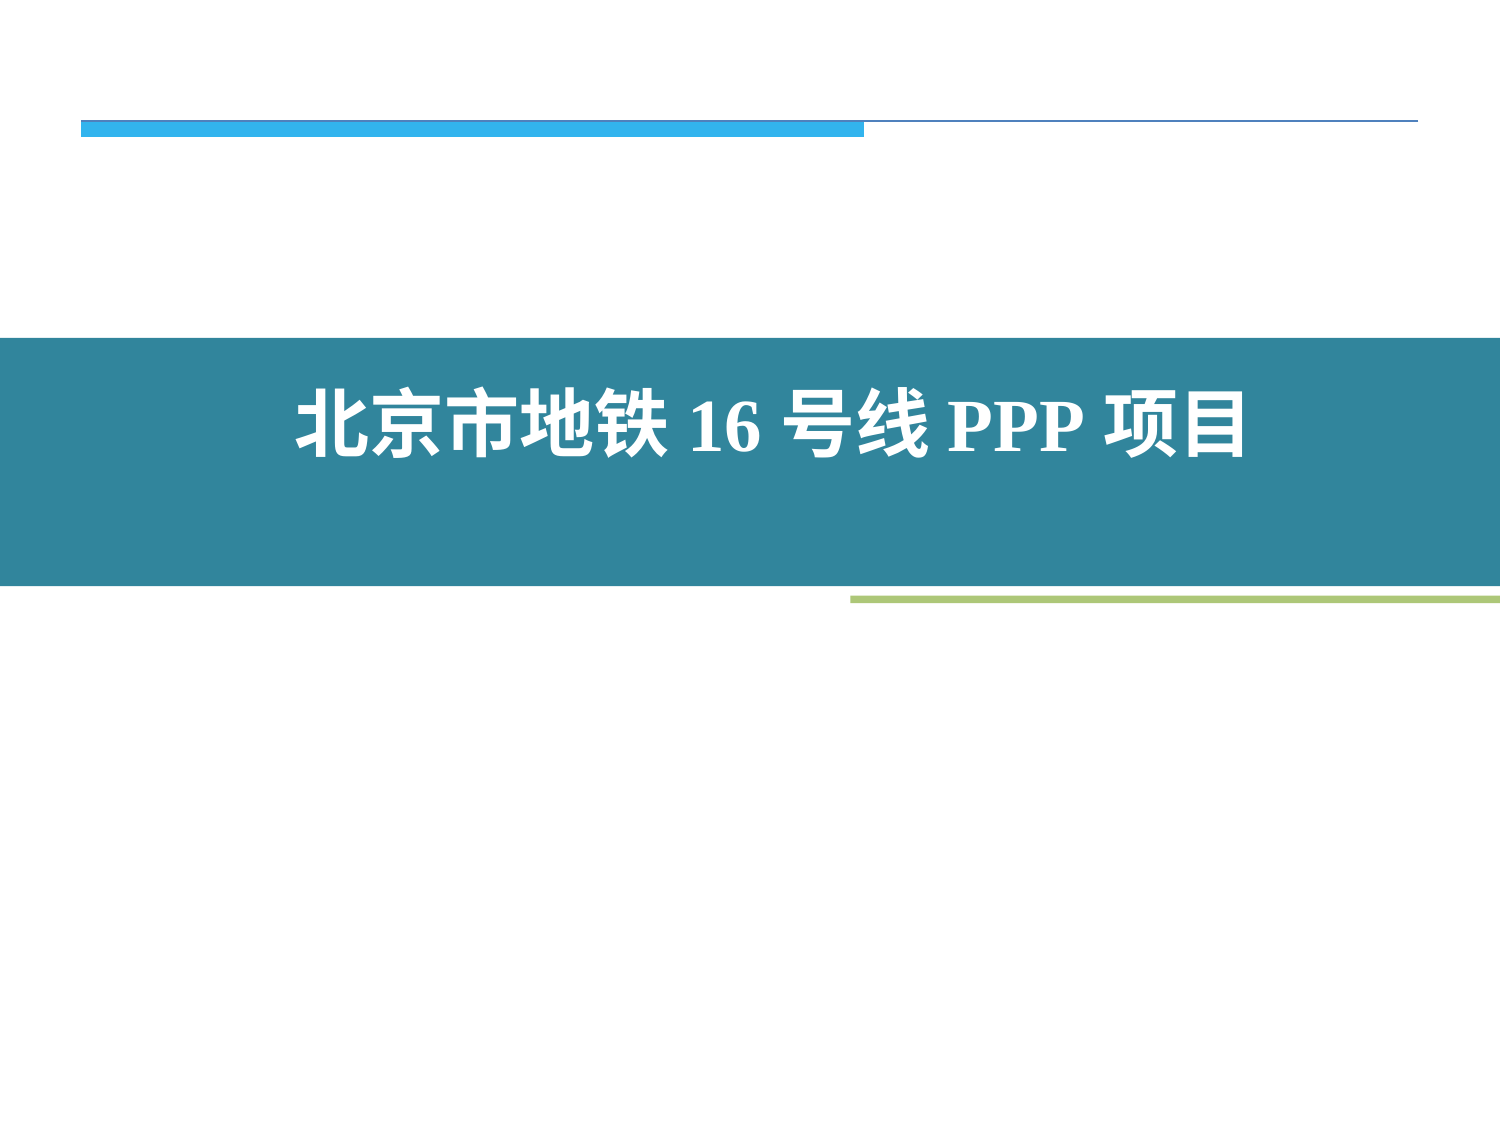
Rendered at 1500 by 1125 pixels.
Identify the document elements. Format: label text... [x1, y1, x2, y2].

text_box [0, 337, 1500, 587]
text_box [850, 595, 1500, 604]
text_box 北京市地铁16号线PPP项目 [62, 369, 1486, 475]
